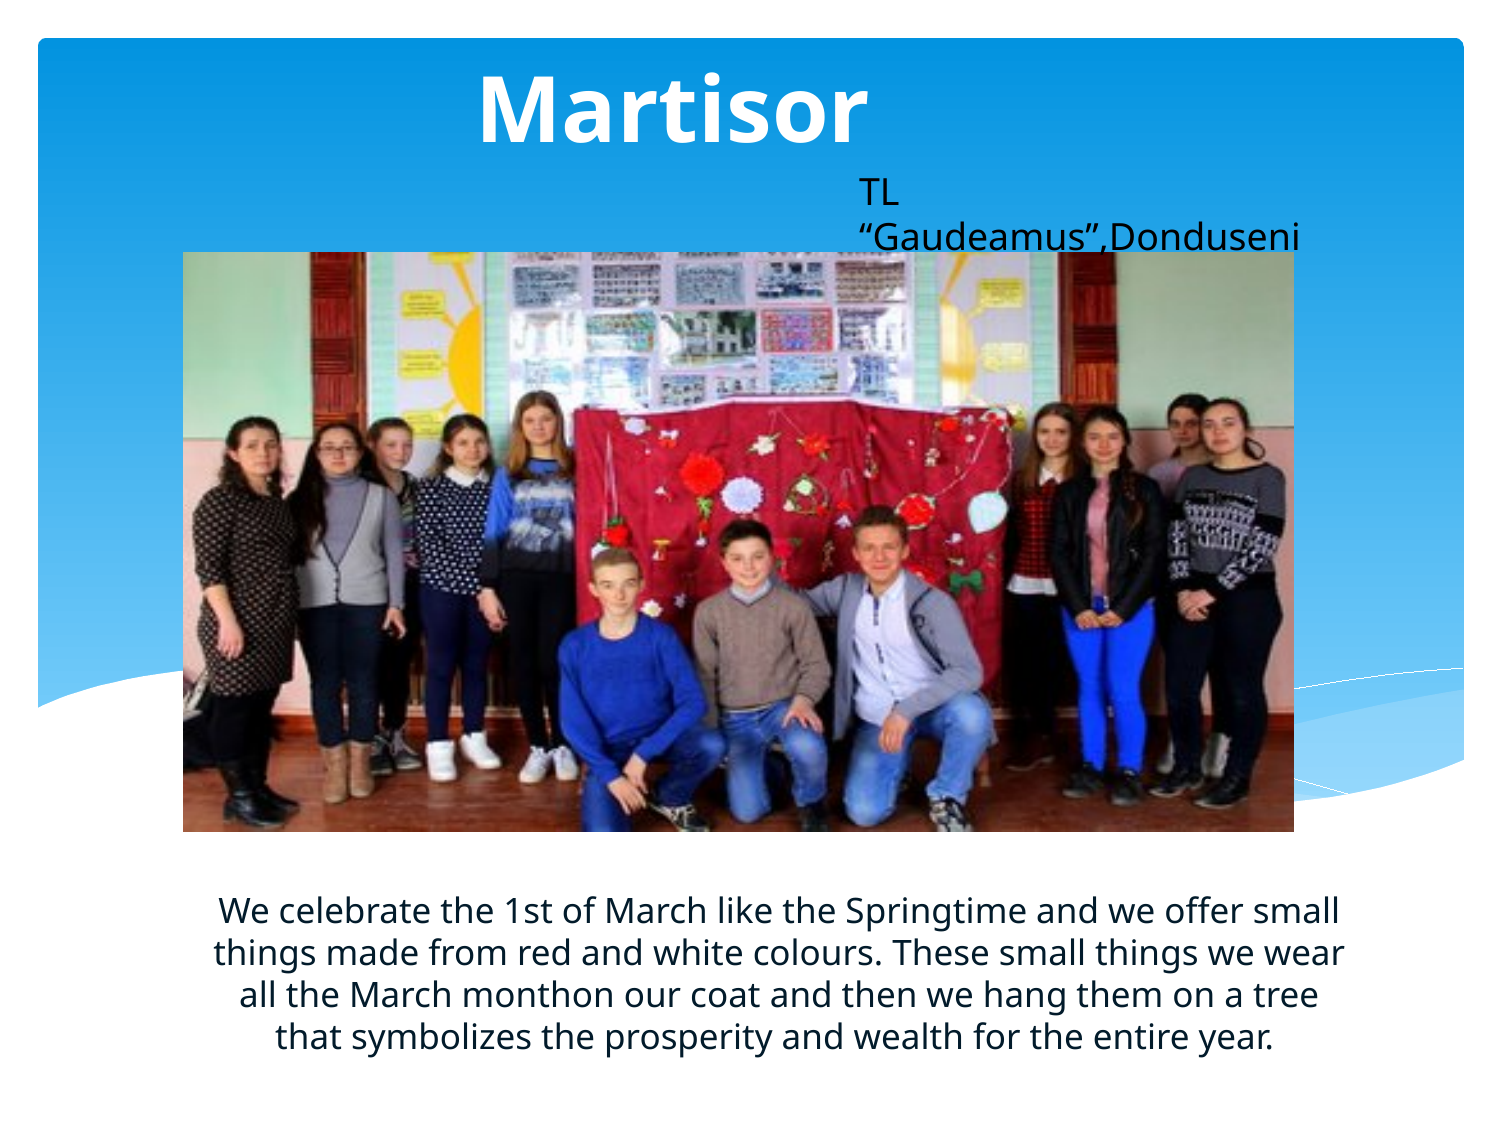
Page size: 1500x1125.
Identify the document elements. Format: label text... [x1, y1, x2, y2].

list We celebrate the 1st of March like the Springtime and we offer small things made from red and white colours. These small things we wear all the March monthon our coat and then we hang them on a tree that symbolizes the prosperity and wealth for the entire year. [194, 869, 1365, 1064]
text_box TL “Gaudeamus”,Donduseni [844, 160, 1344, 266]
title Martisor [348, 42, 998, 216]
picture [182, 252, 1294, 832]
